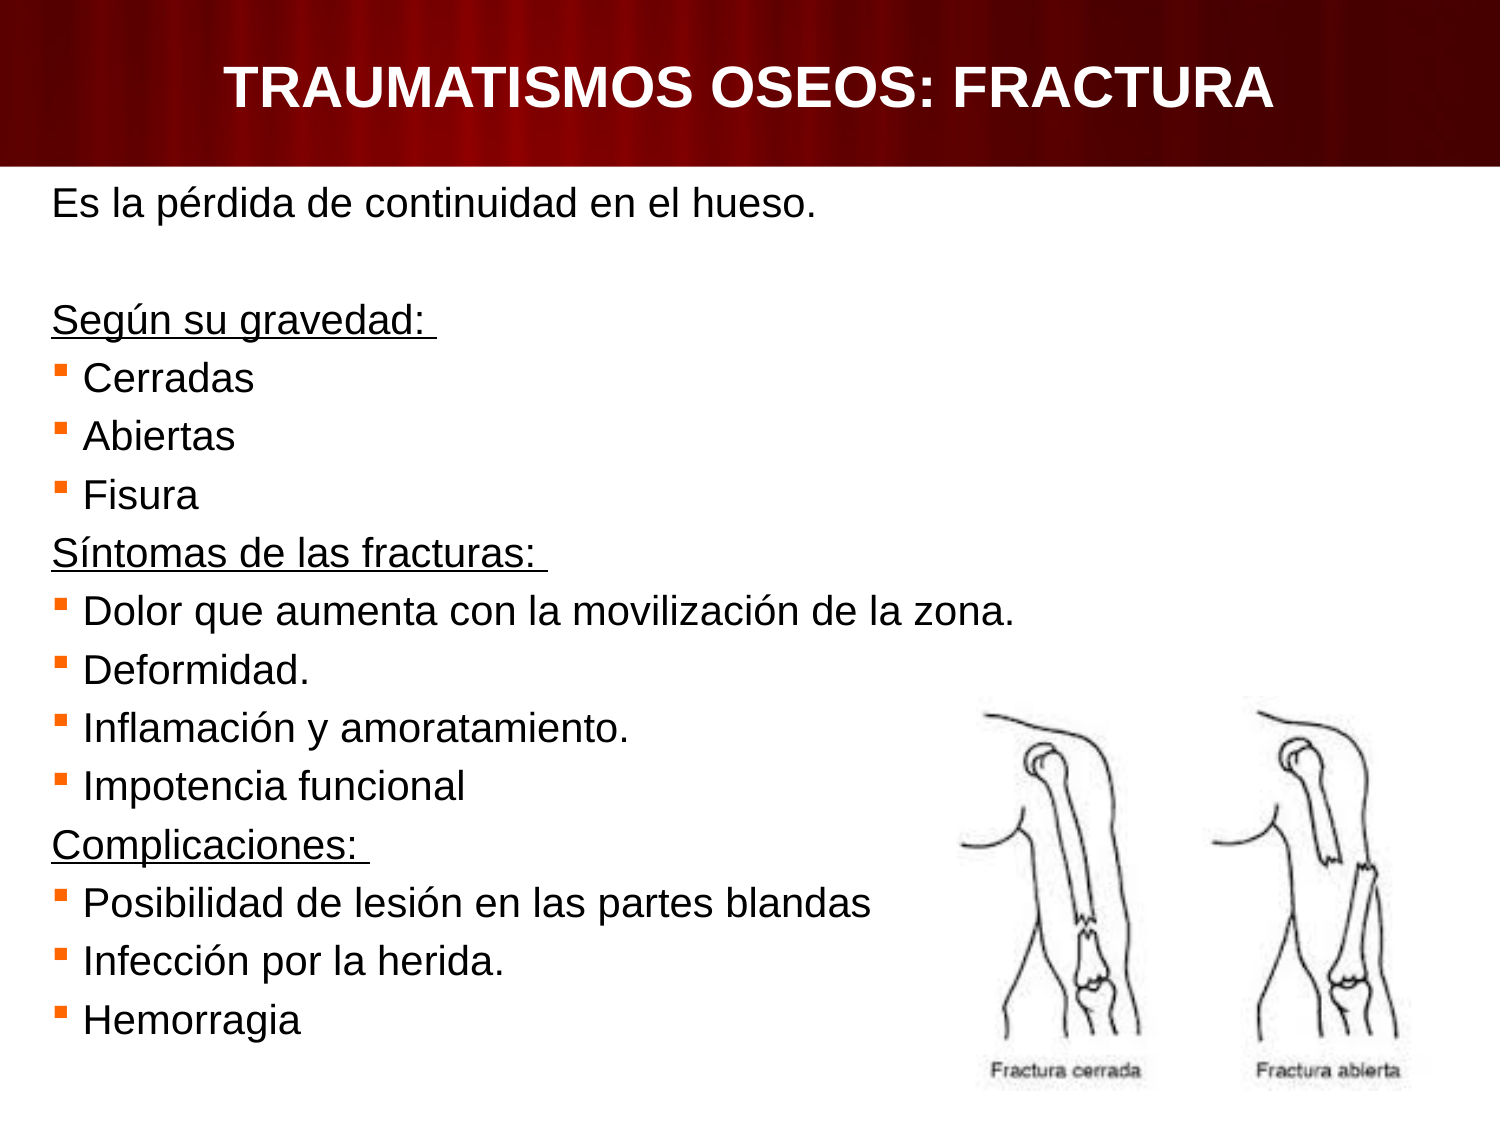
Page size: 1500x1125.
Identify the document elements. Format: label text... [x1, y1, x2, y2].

picture [0, 0, 1500, 1125]
list Es la pérdida de continuidad en el hueso. Según su gravedad: Cerradas Abiertas Fisura Síntomas de las fracturas: Dolor que aumenta con la movilización de la zona. Deformidad. Inflamación y amoratamiento. Impotencia funcional Complicaciones: Posibilidad de lesión en las partes blandas Infección por la herida. Hemorragia [51, 167, 1451, 1125]
title TRAUMATISMOS OSEOS: FRACTURA [51, 35, 1449, 135]
picture [939, 696, 1433, 1091]
